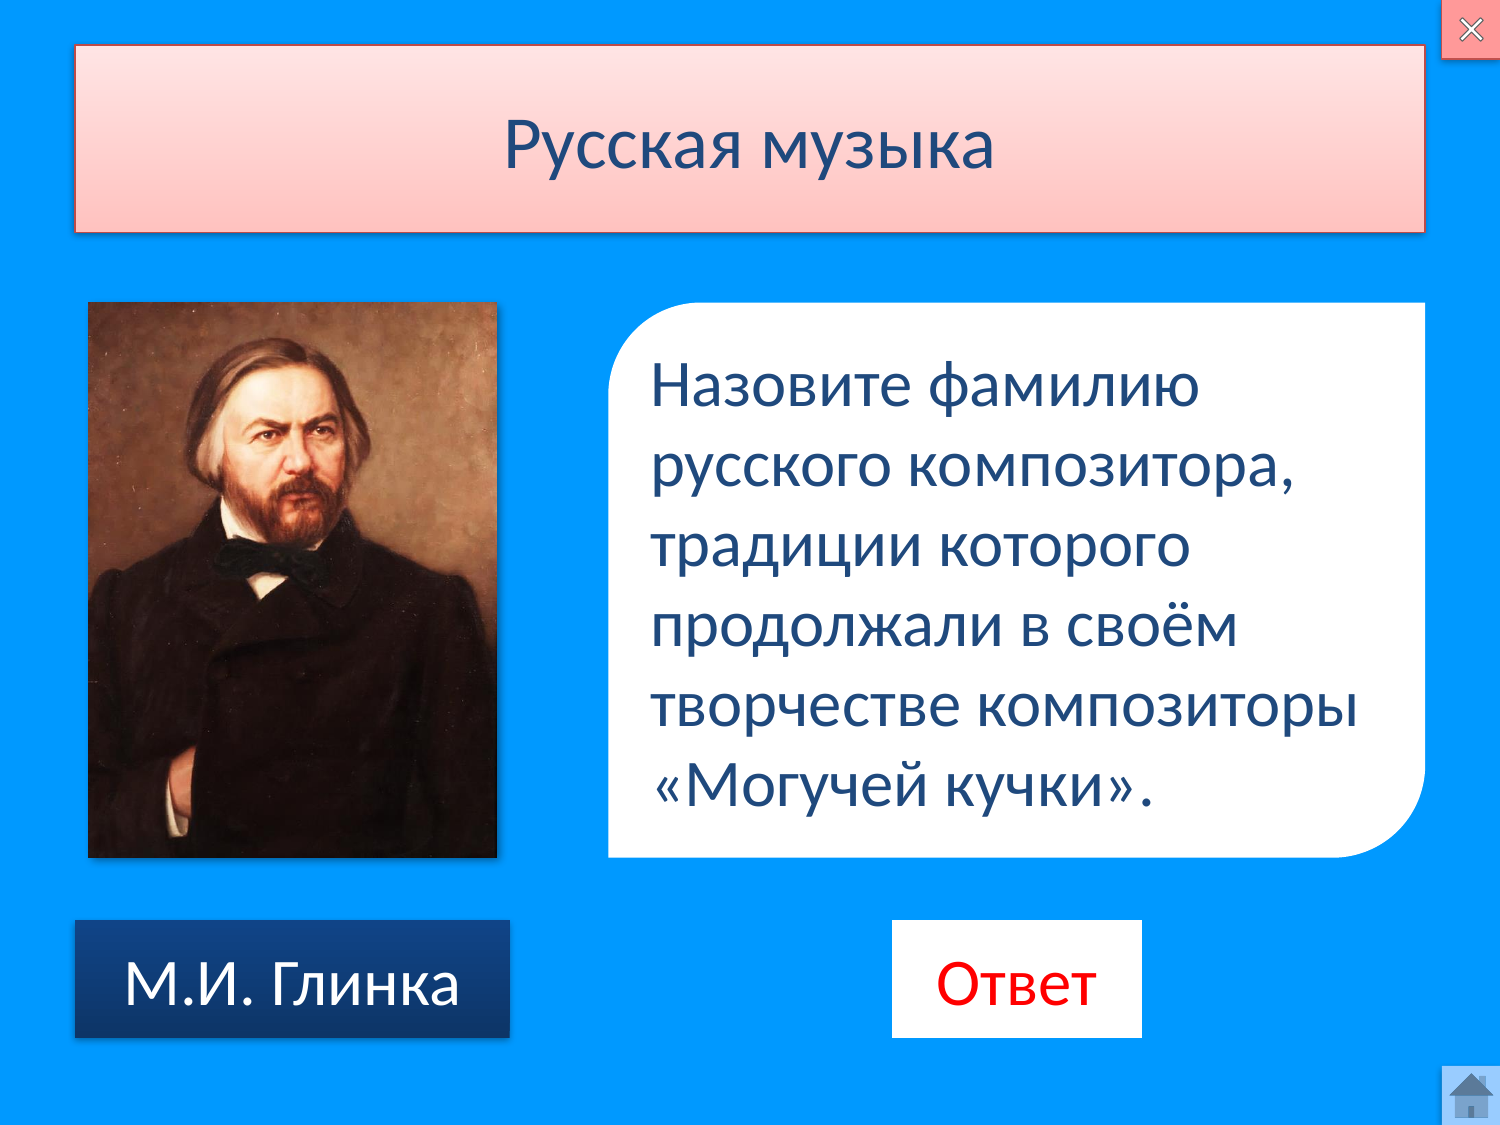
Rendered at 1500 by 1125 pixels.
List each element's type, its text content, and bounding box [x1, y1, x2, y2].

text_box [1441, 1065, 1500, 1125]
text_box Назовите фамилию русского композитора, традиции которого продолжали в своём творчестве композиторы «Могучей кучки». [606, 300, 1428, 860]
text_box Ответ [890, 918, 1144, 1040]
text_box [1440, 0, 1500, 61]
text_box Русская музыка [74, 44, 1426, 233]
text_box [74, 302, 510, 1039]
